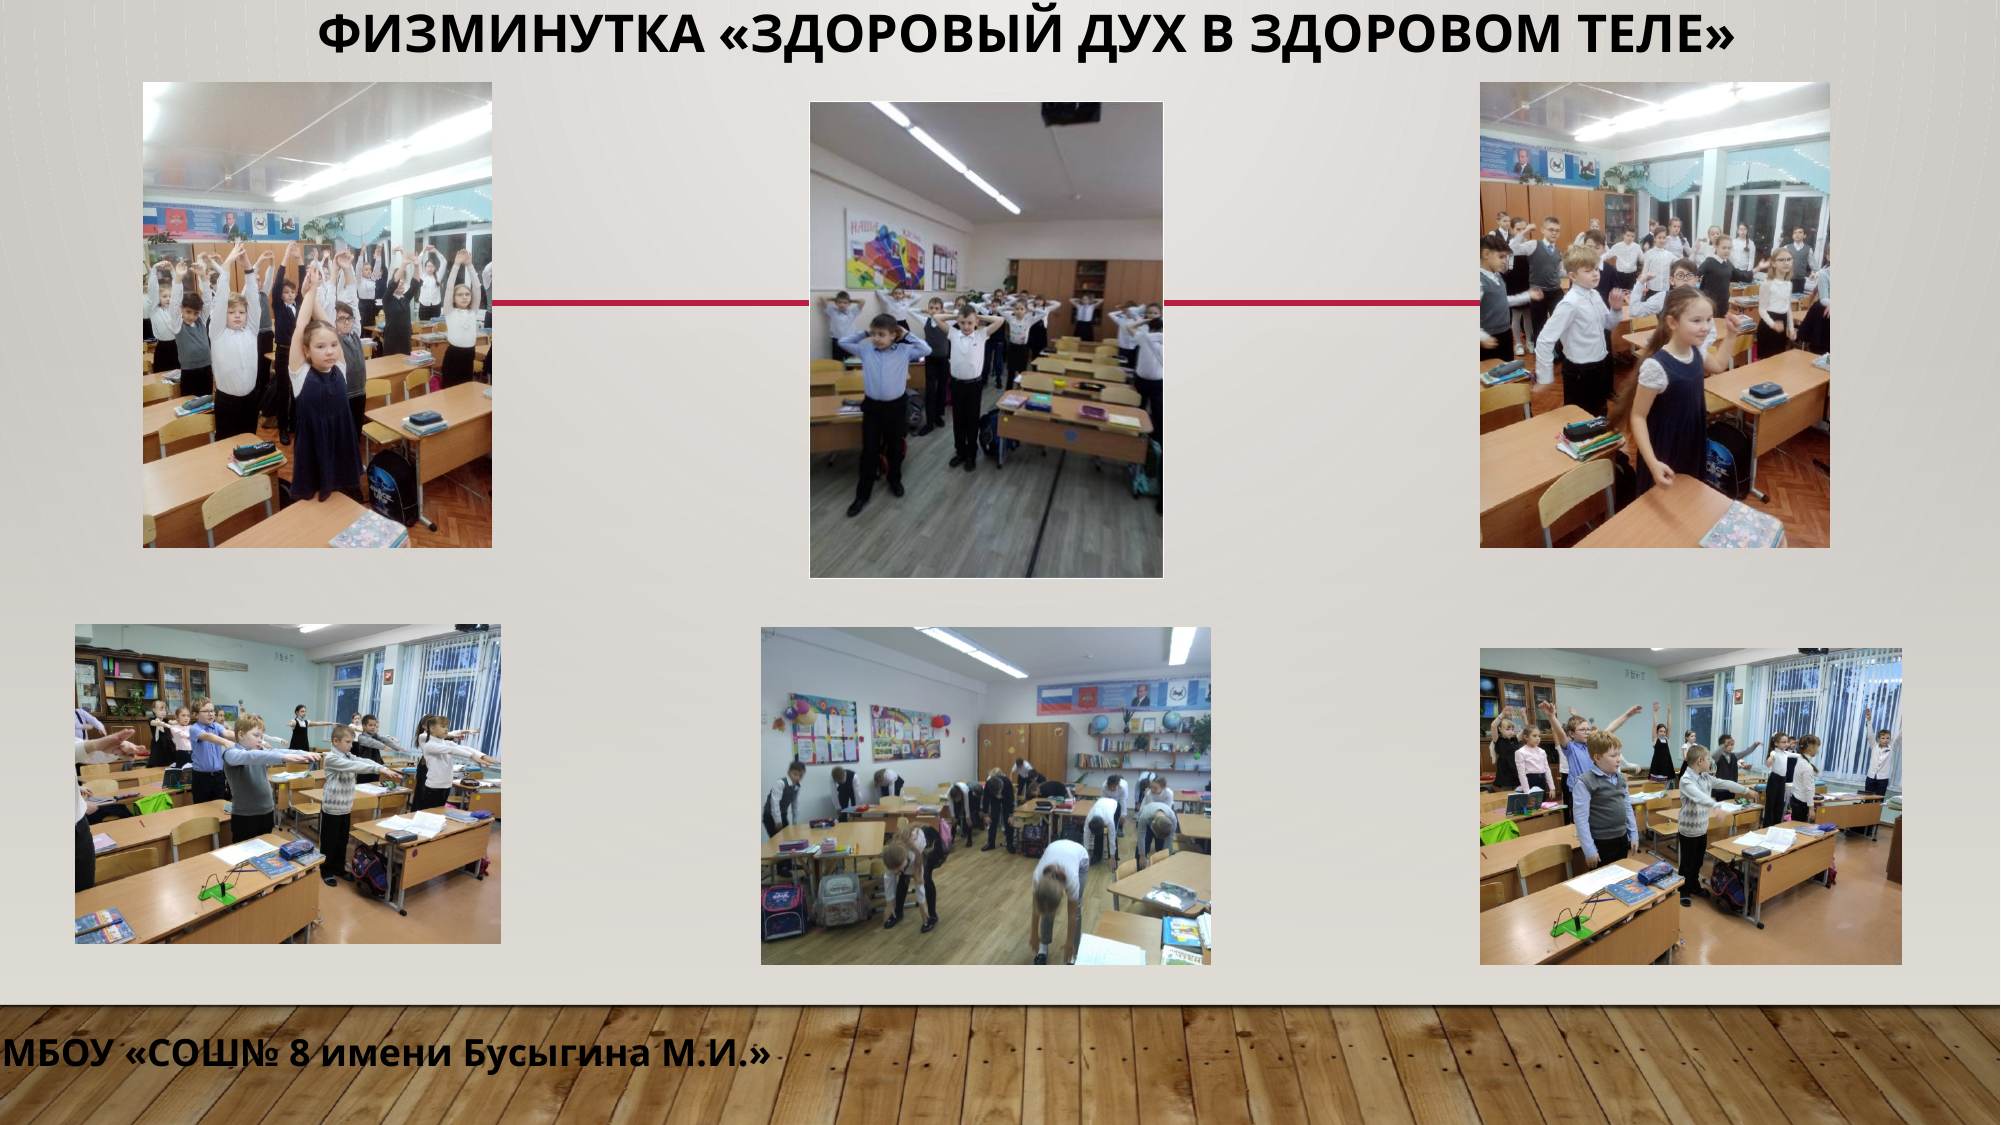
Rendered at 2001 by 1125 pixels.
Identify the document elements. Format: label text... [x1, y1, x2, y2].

title ФИЗМИНУТКА «ЗДОРОВЫЙ ДУХ В ЗДОРОВОМ ТЕЛЕ» [75, 0, 1979, 315]
picture [0, 1005, 2000, 1125]
text_box МБОУ «СОШ№ 8 имени Бусыгина М.И.» [0, 1021, 803, 1082]
picture [761, 627, 1211, 965]
picture [143, 82, 493, 548]
picture [1480, 648, 1903, 965]
picture [1480, 82, 1830, 548]
picture [808, 100, 1164, 579]
picture [74, 624, 501, 945]
